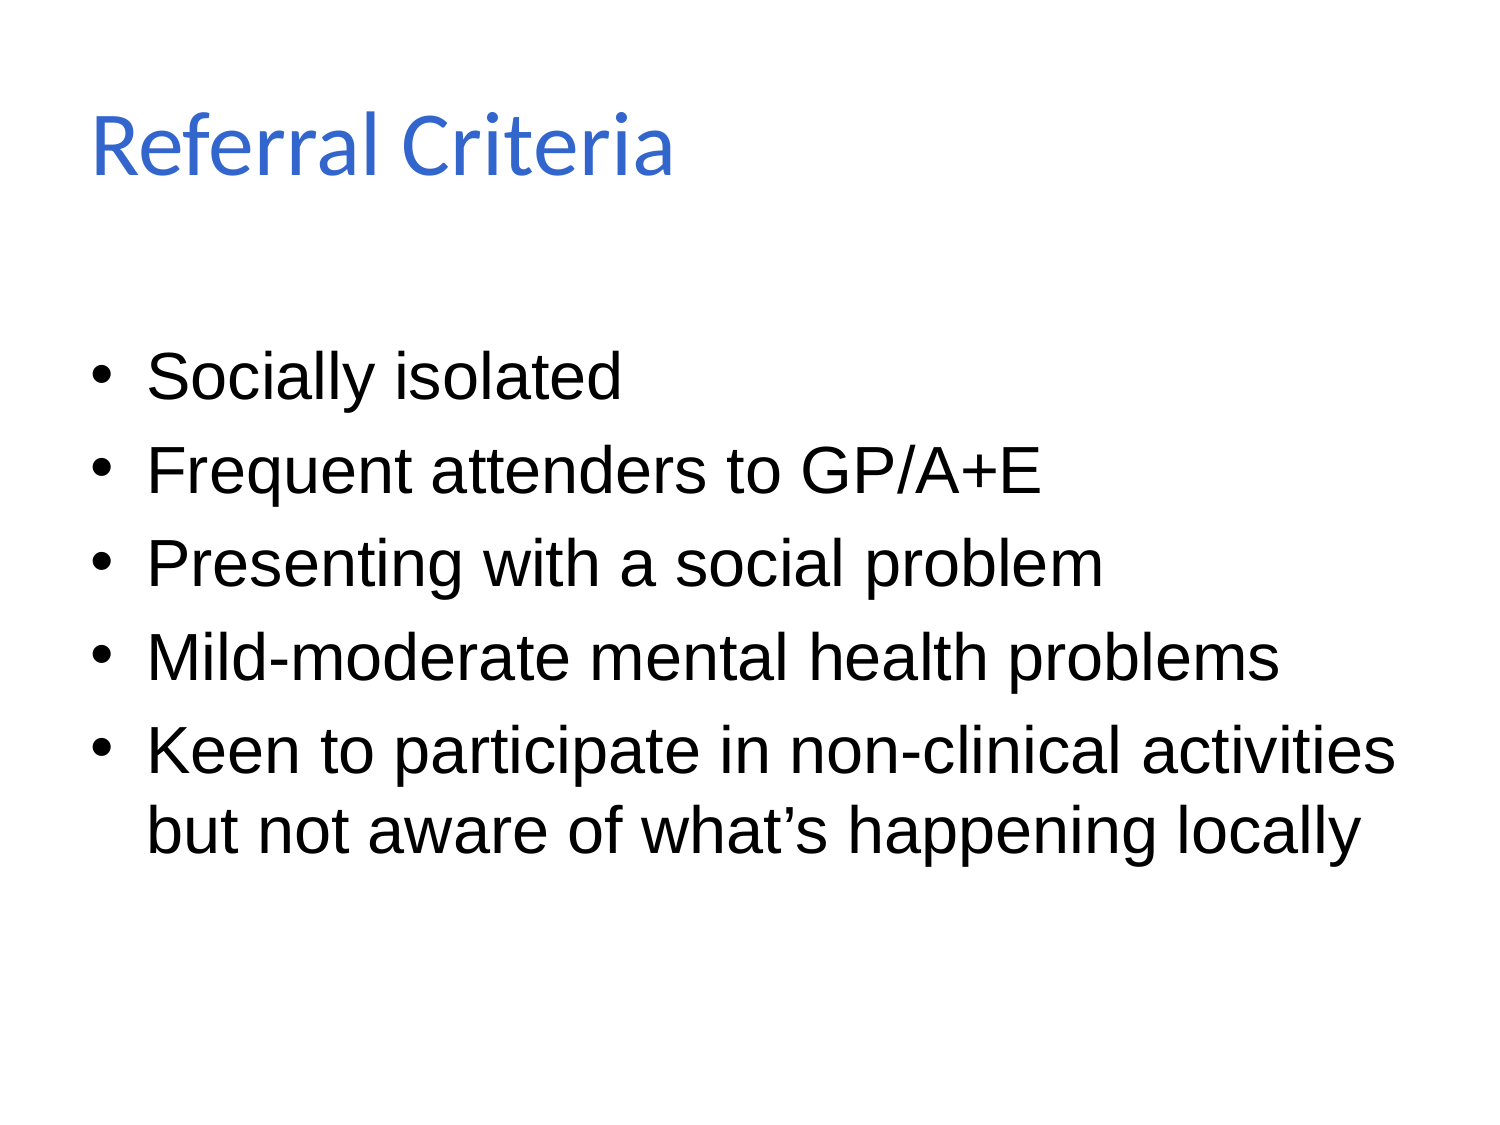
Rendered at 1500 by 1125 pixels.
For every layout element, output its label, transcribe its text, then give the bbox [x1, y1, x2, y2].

title Referral Criteria [74, 44, 1426, 232]
list Socially isolated Frequent attenders to GP/A+E Presenting with a social problem Mild-moderate mental health problems Keen to participate in non-clinical activities but not aware of what’s happening locally [74, 232, 1426, 976]
